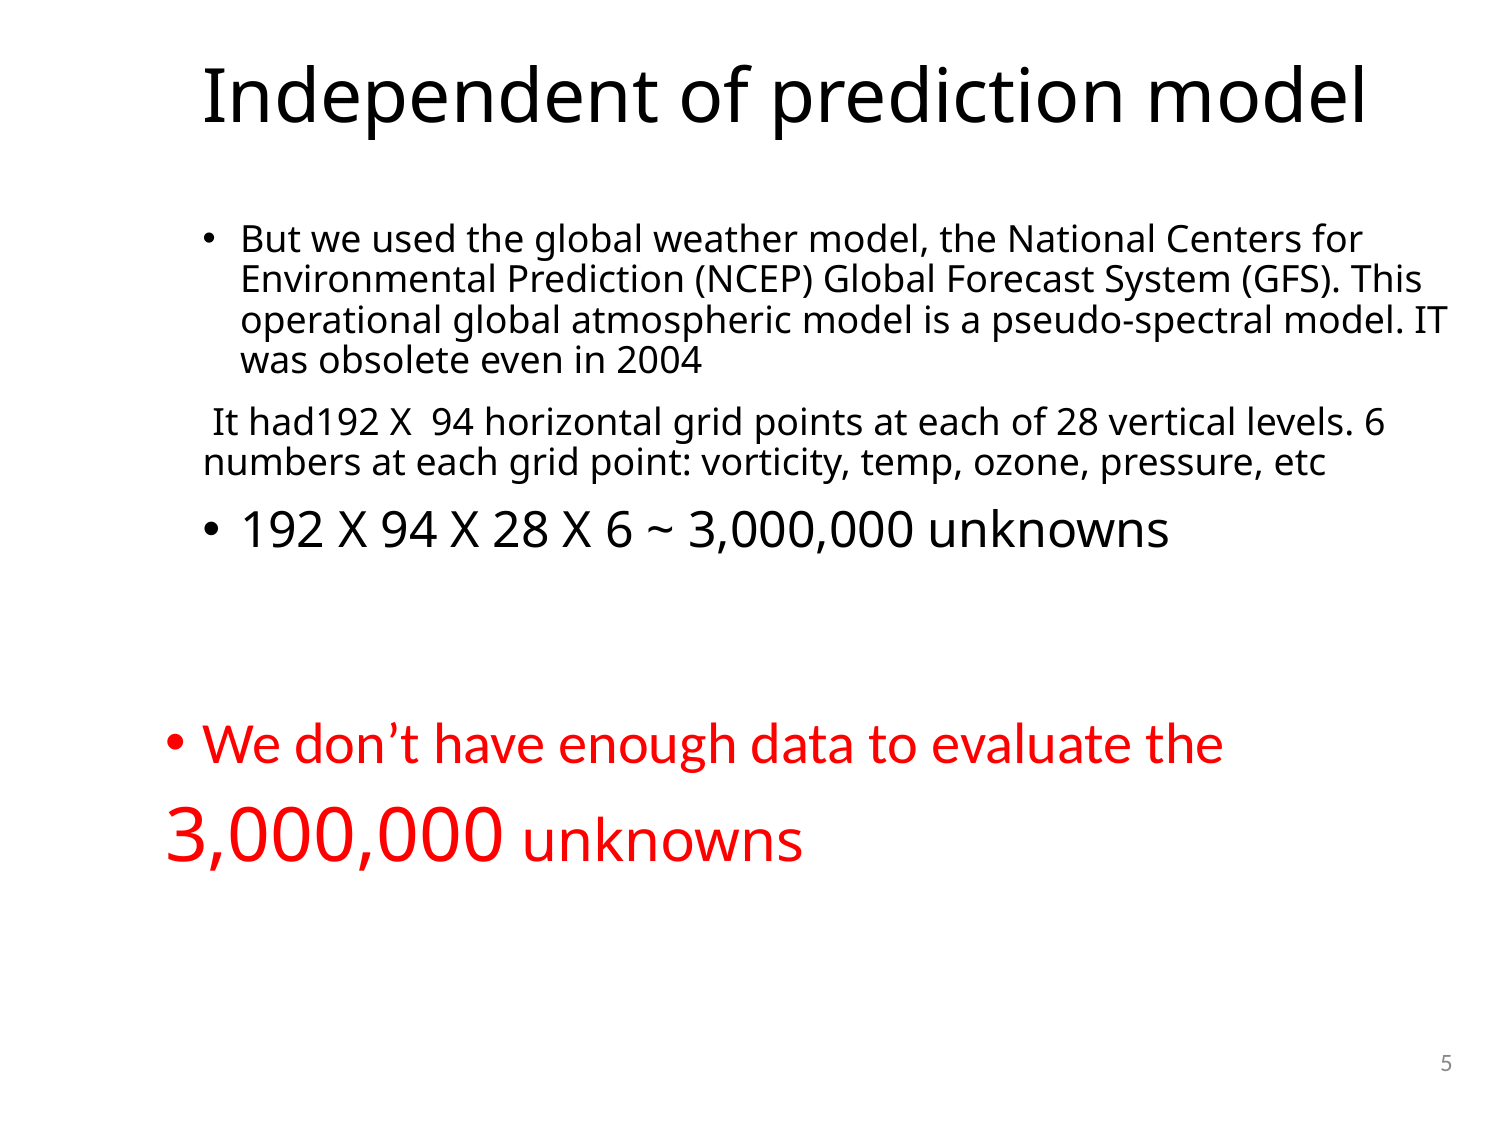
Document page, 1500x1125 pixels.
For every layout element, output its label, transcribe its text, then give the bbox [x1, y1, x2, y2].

title Independent of prediction model [187, 35, 1468, 163]
list But we used the global weather model, the National Centers for Environmental Prediction (NCEP) Global Forecast System (GFS). This operational global atmospheric model is a pseudo-spectral model. IT was obsolete even in 2004 It had192 X 94 horizontal grid points at each of 28 vertical levels. 6 numbers at each grid point: vorticity, temp, ozone, pressure, etc 192 X 94 X 28 X 6 ~ 3,000,000 unknowns [187, 212, 1469, 597]
list We don’t have enough data to evaluate the 3,000,000 unknowns [150, 705, 1388, 1013]
slide_number 5 [1155, 1024, 1468, 1100]
